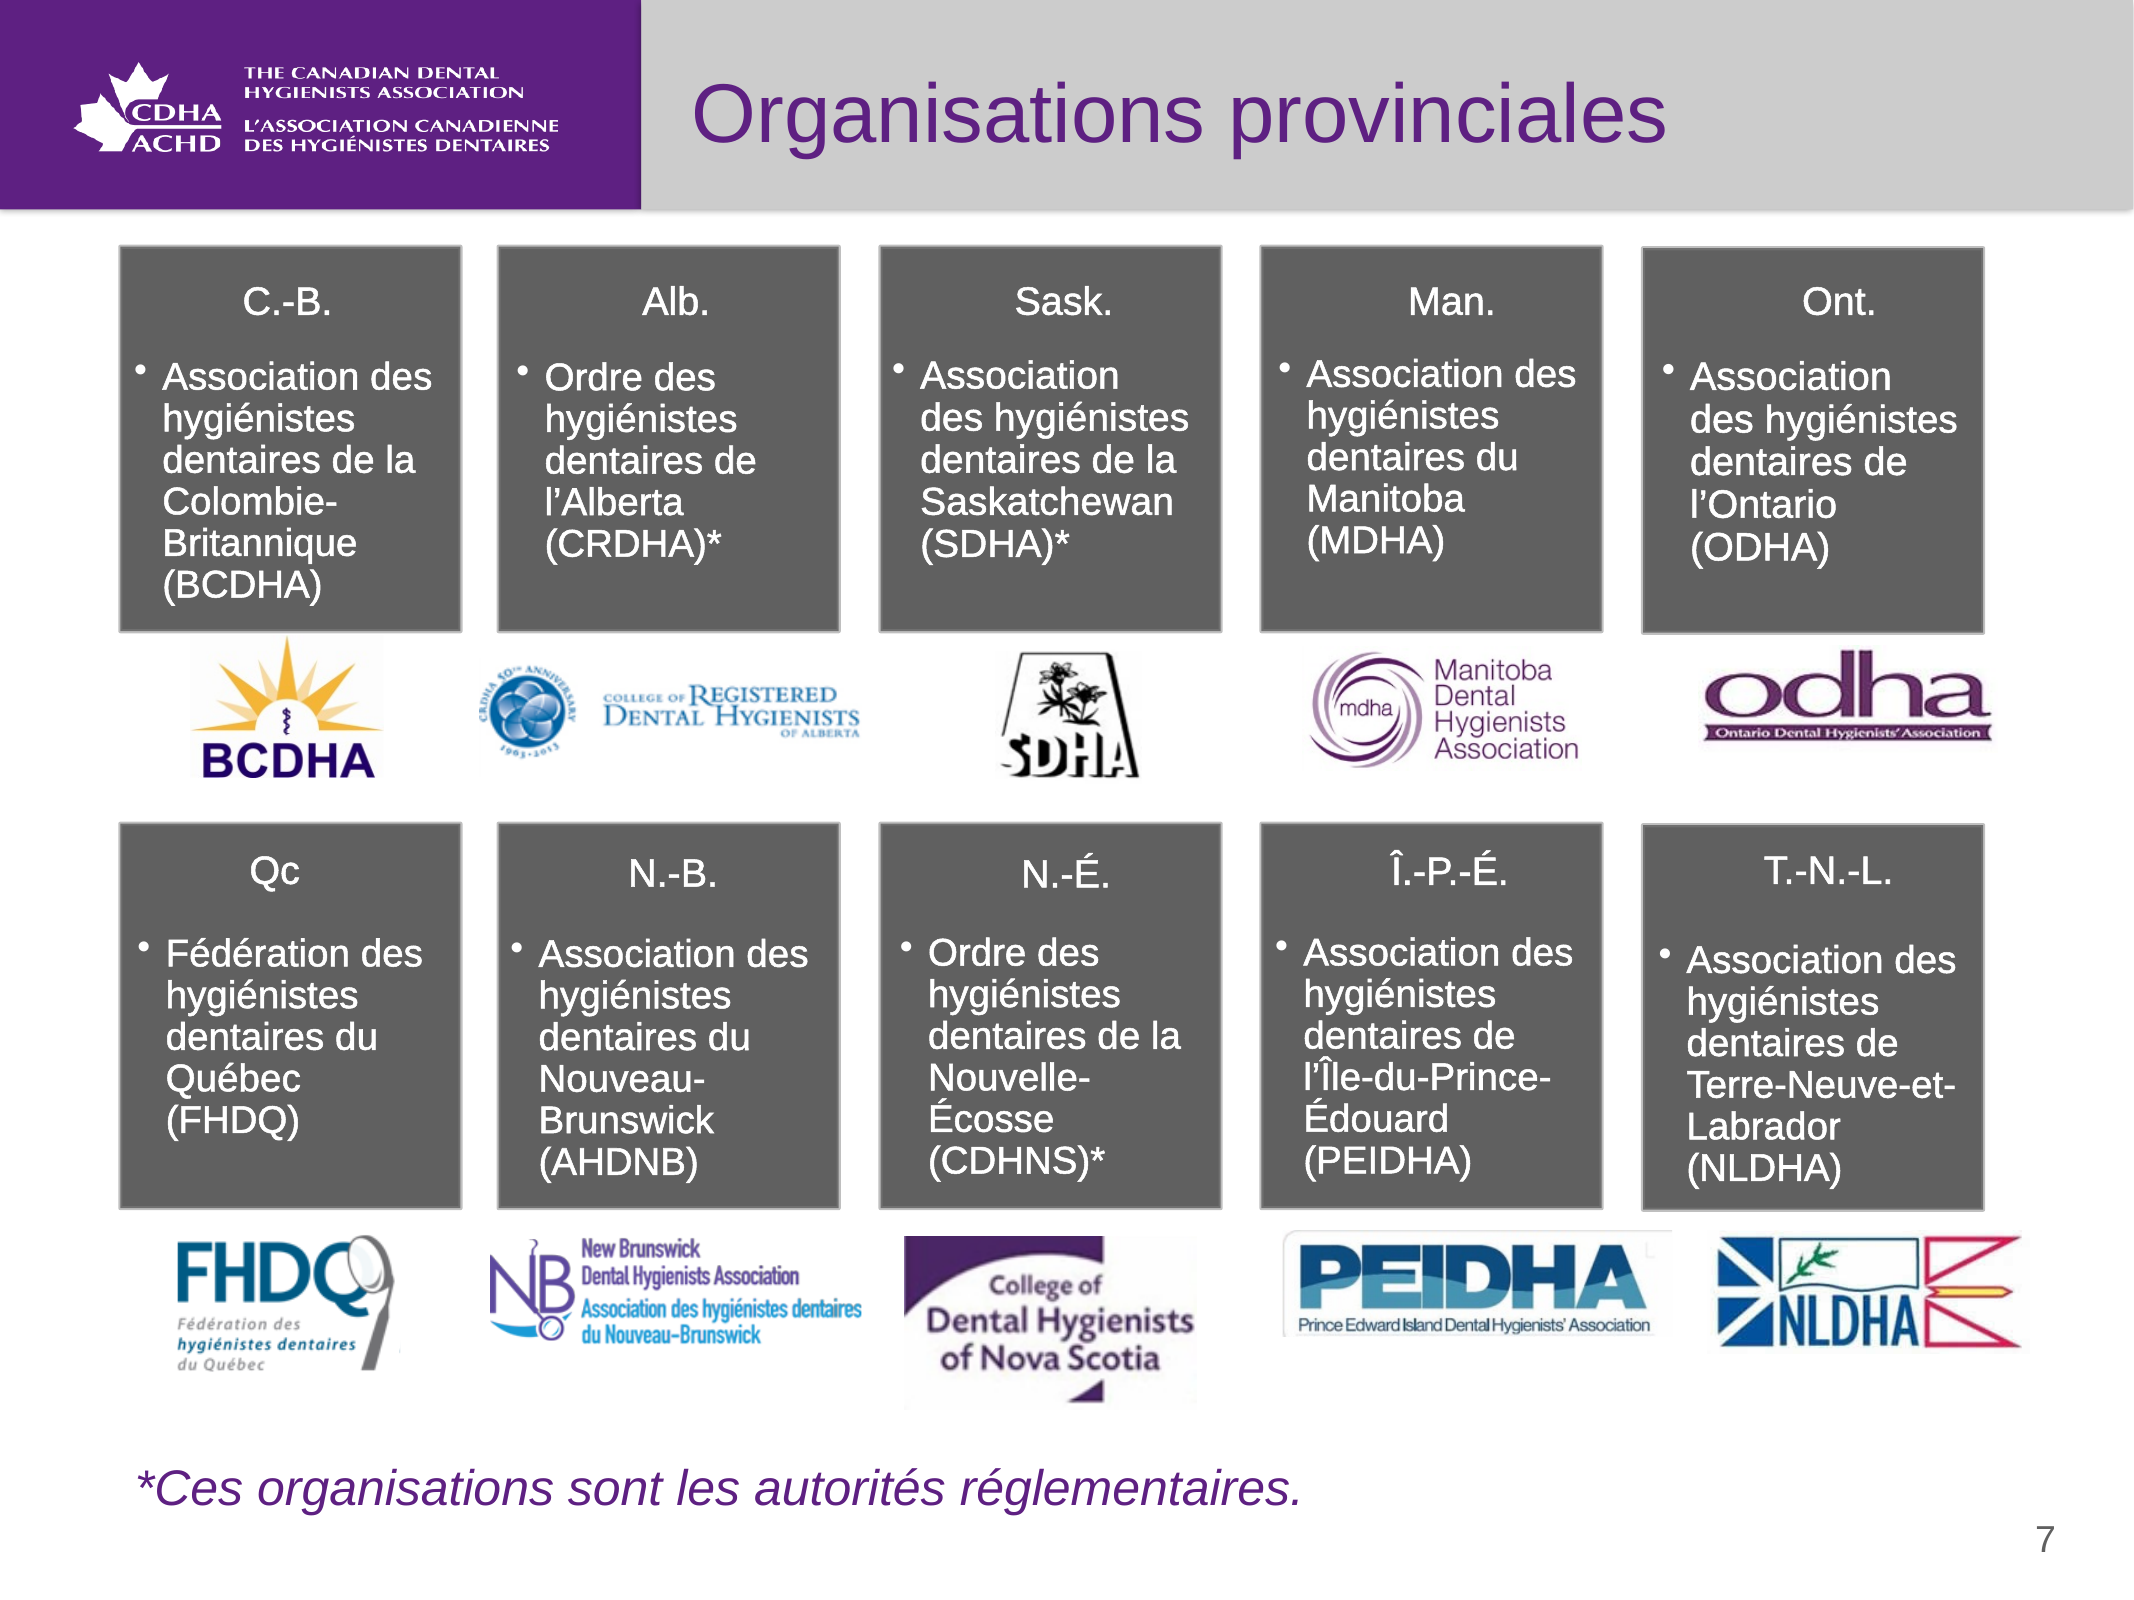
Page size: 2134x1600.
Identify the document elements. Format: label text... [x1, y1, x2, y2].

picture [903, 1236, 1198, 1410]
picture [1282, 1229, 1673, 1337]
picture [1698, 645, 1998, 753]
picture [478, 658, 875, 777]
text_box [118, 914, 462, 1228]
picture [1302, 646, 1583, 771]
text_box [120, 823, 1984, 1210]
picture [173, 1229, 401, 1391]
picture [490, 1224, 864, 1356]
text_box *Ces organisations sont les autorités réglementaires. [120, 1448, 1892, 1523]
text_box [120, 246, 1984, 633]
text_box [104, 825, 445, 917]
picture [62, 47, 571, 163]
picture [1707, 1229, 2030, 1354]
picture [189, 634, 384, 778]
text_box Organisations provinciales [676, 43, 2027, 174]
picture [994, 642, 1142, 789]
